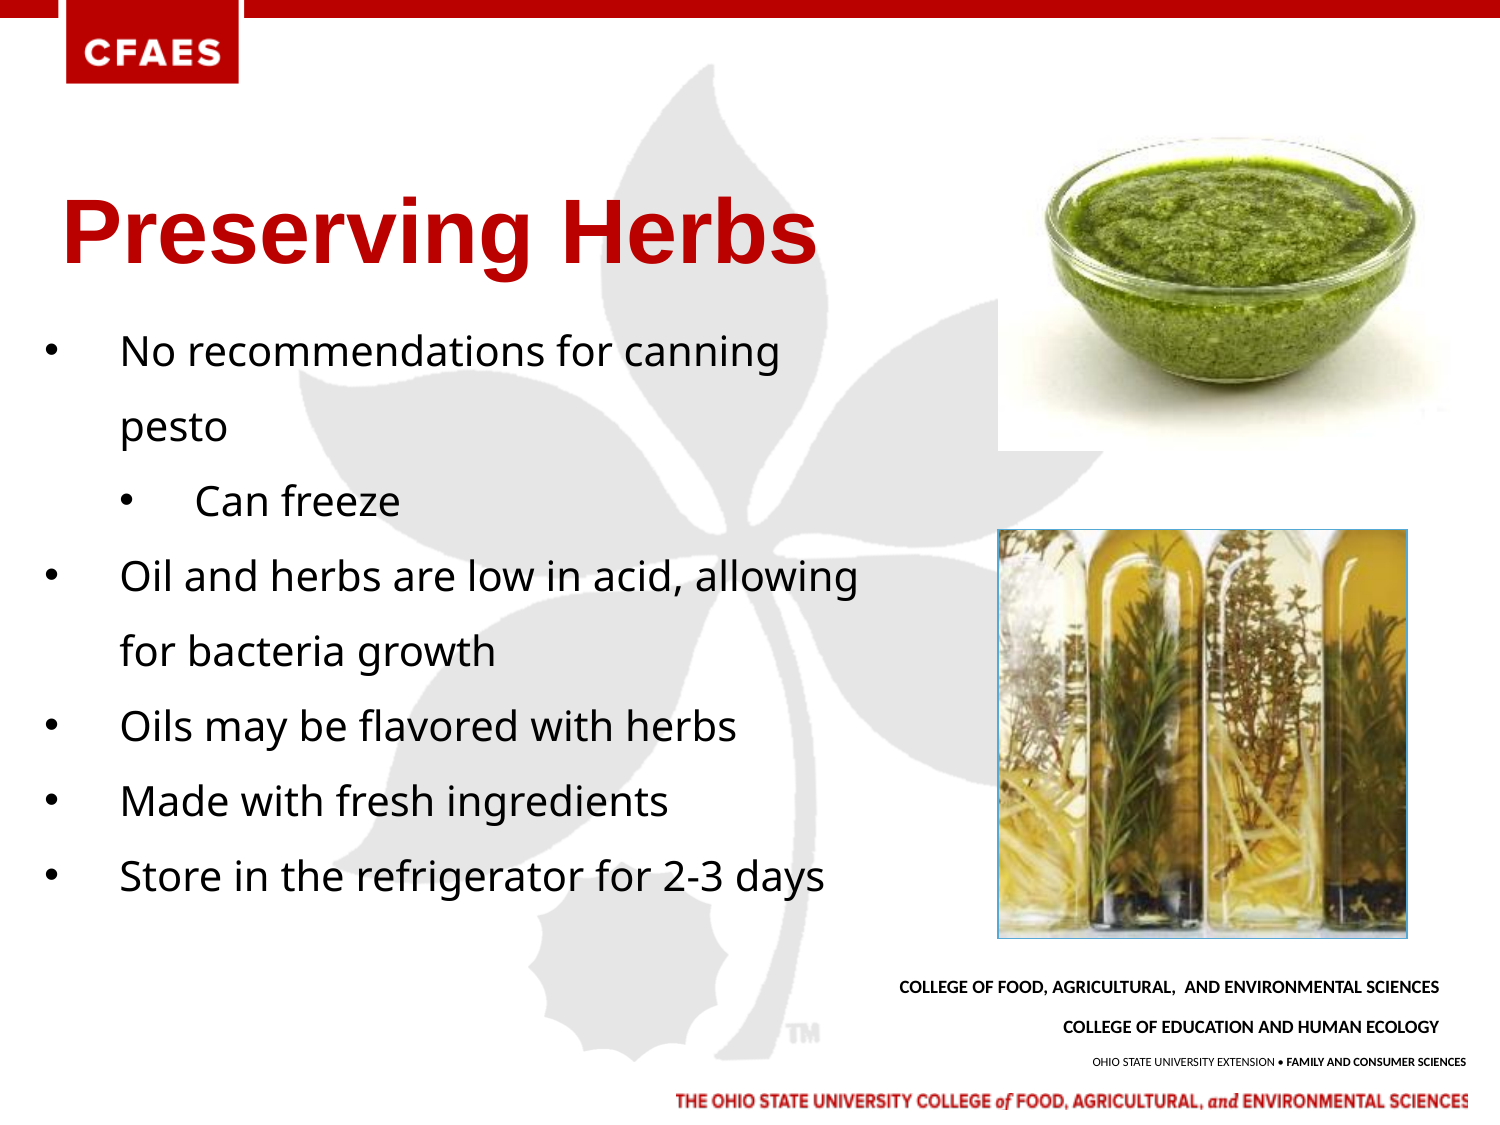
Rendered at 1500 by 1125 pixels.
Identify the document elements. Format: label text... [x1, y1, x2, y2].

text_box Preserving Herbs [46, 164, 998, 300]
picture [0, 18, 1500, 1125]
text_box COLLEGE OF EDUCATION AND HUMAN ECOLOGY [680, 1007, 1454, 1045]
text_box No recommendations for canning pesto Can freeze Oil and herbs are low in acid, allowing for bacteria growth Oils may be flavored with herbs Made with fresh ingredients Store in the refrigerator for 2-3 days [29, 292, 914, 972]
text_box COLLEGE OF FOOD, AGRICULTURAL, AND ENVIRONMENTAL SCIENCES [680, 967, 1454, 1005]
